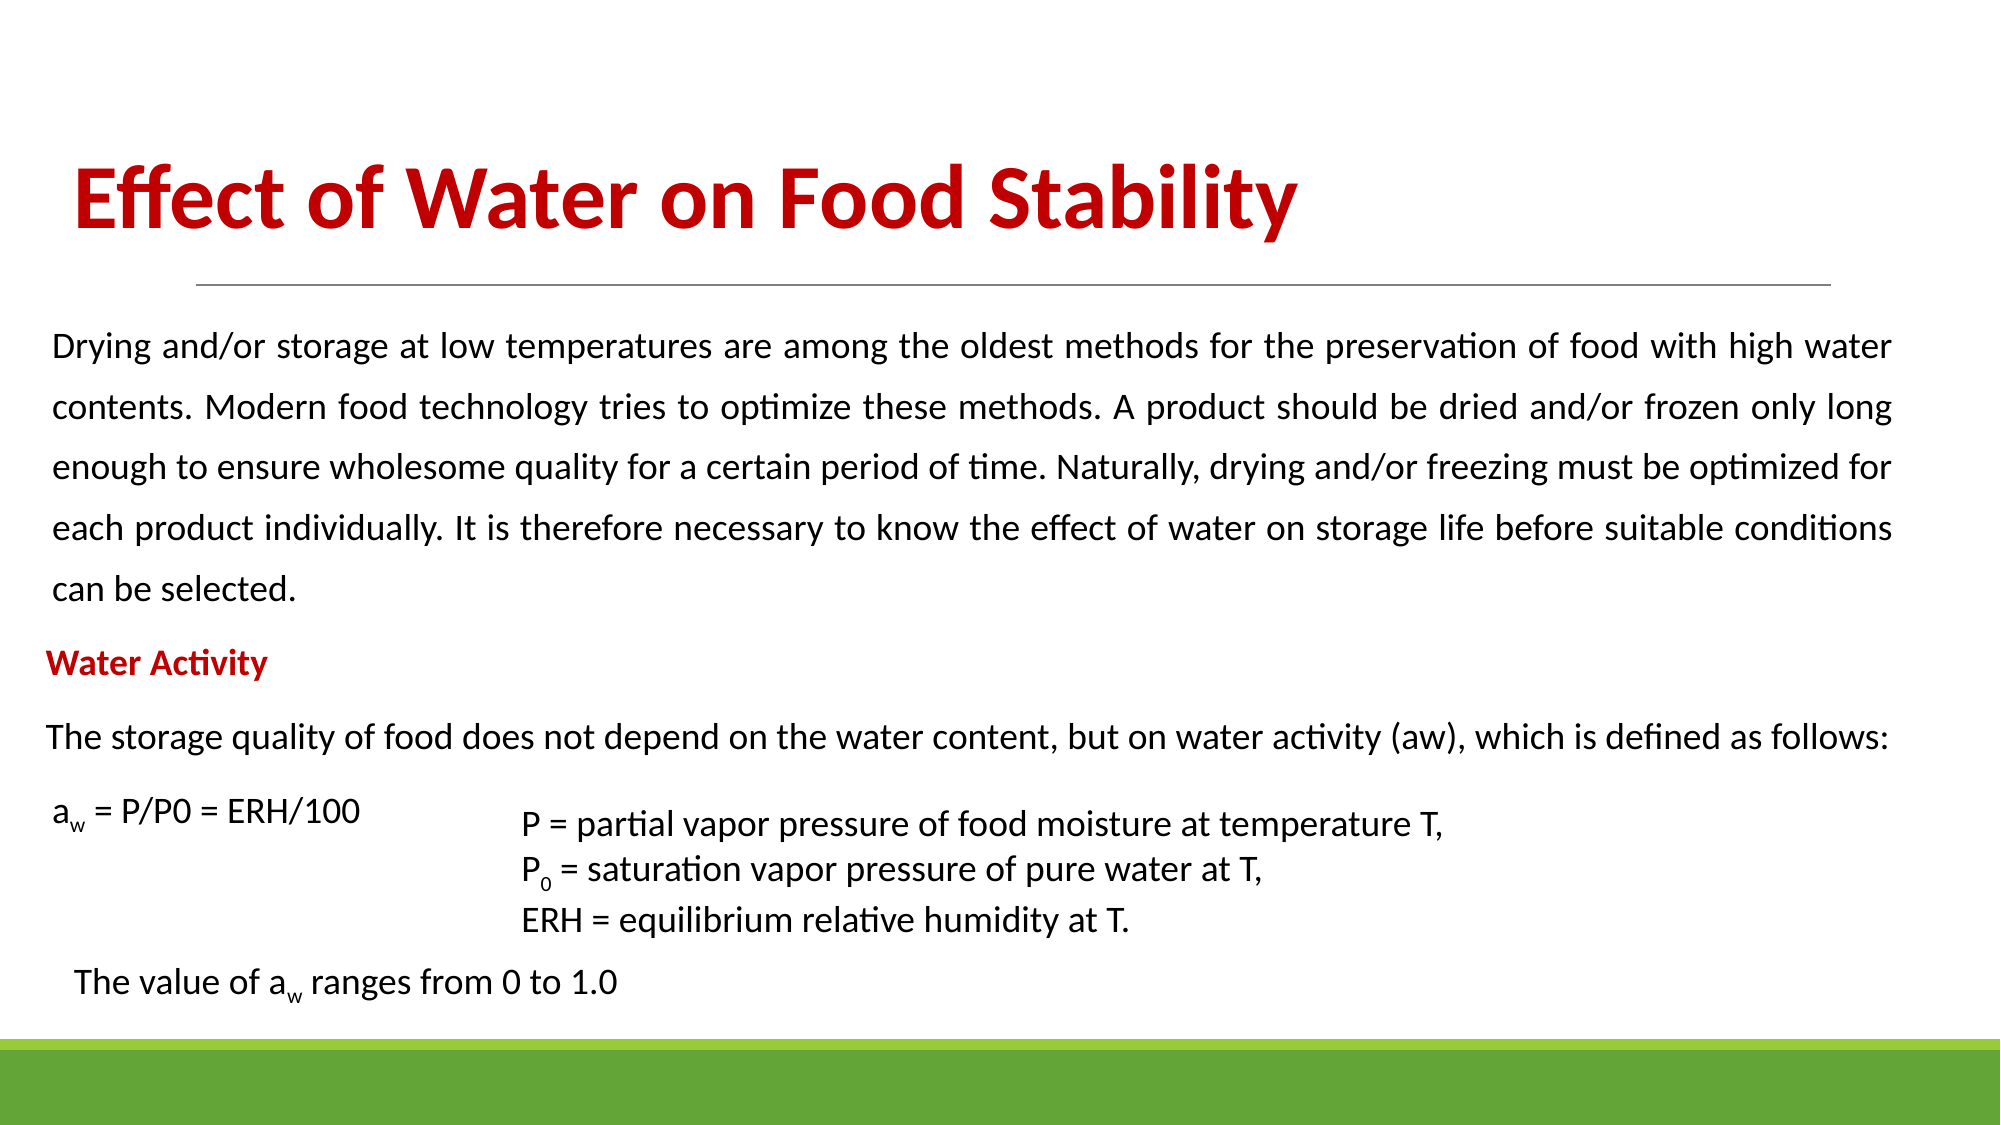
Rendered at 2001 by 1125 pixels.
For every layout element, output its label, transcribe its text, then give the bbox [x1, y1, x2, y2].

title Effect of Water on Food Stability [59, 56, 1842, 255]
text_box P = partial vapor pressure of food moisture at temperature T, P0 = saturation vapor pressure of pure water at T, ERH = equilibrium relative humidity at T. [506, 791, 1496, 948]
list Drying and/or storage at low temperatures are among the oldest methods for the preservation of food with high water contents. Modern food technology tries to optimize these methods. A product should be dried and/or frozen only long enough to ensure wholesome quality for a certain period of time. Naturally, drying and/or freezing must be optimized for each product individually. It is therefore necessary to know the effect of water on storage life before suitable conditions can be selected. Water Activity The storage quality of food does not depend on the water content, but on water activity (aw), which is defined as follows: aw = P/P0 = ERH/100 [37, 297, 1896, 875]
text_box The value of aw ranges from 0 to 1.0 [58, 949, 834, 1016]
